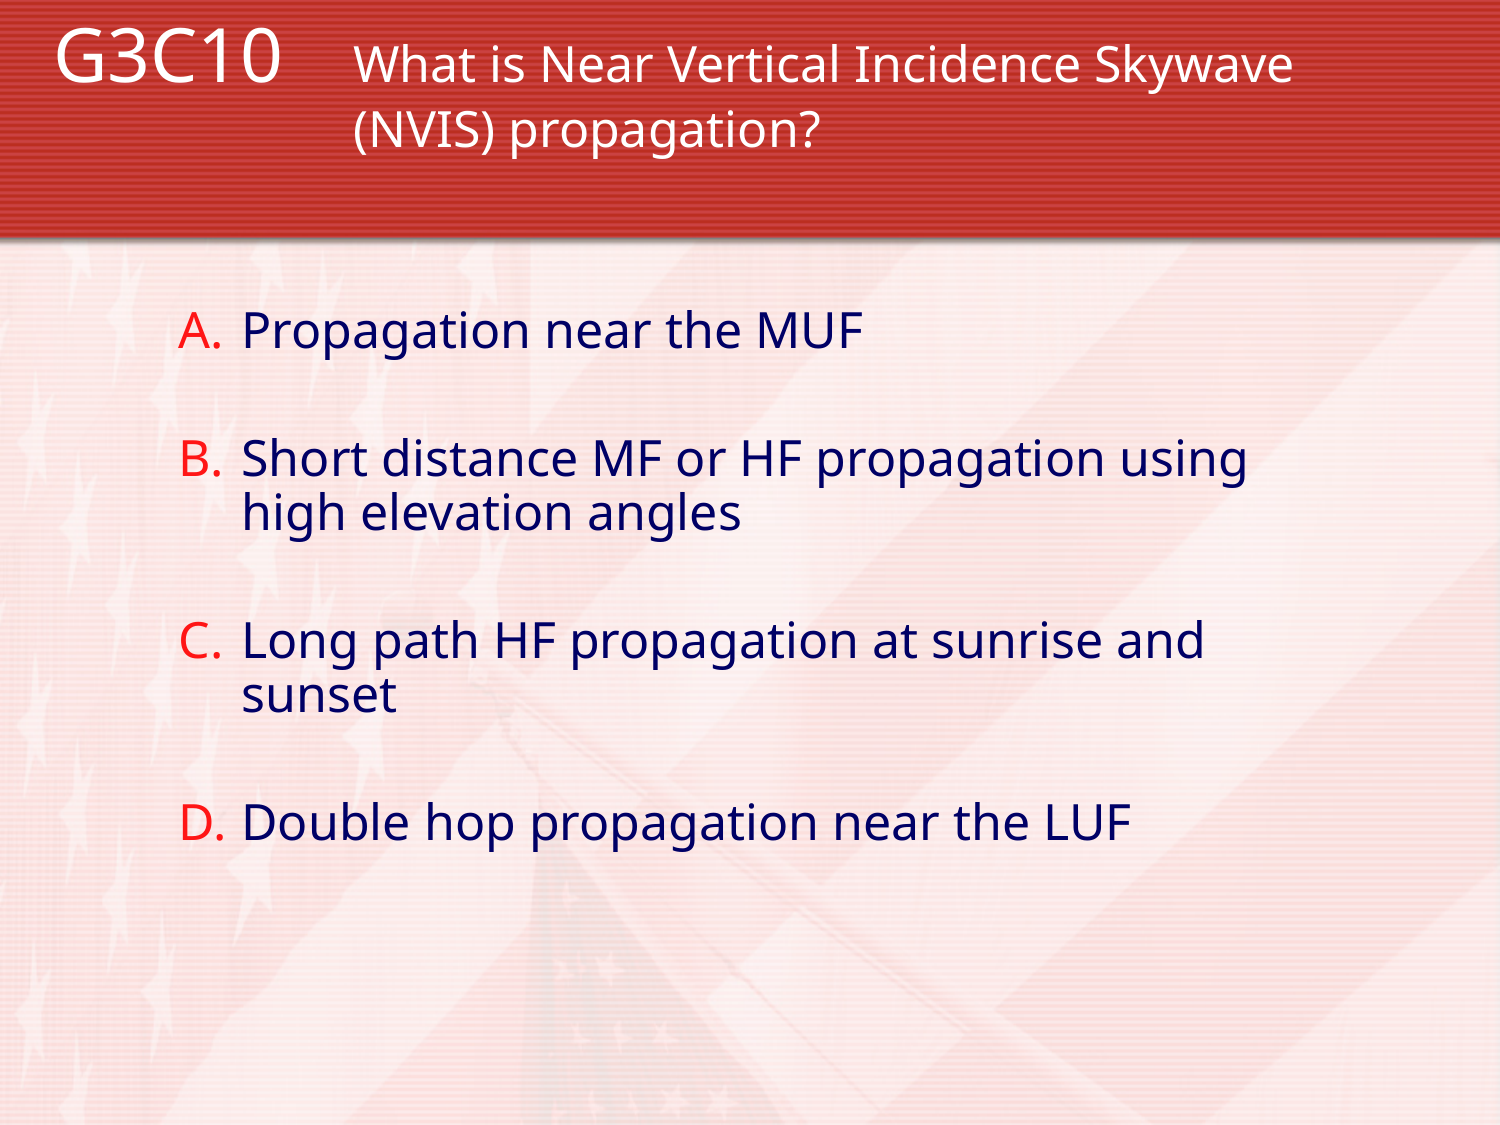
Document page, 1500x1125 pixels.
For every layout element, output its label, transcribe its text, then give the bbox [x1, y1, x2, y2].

picture [0, 0, 1500, 1125]
list Propagation near the MUF Short distance MF or HF propagation using high elevation angles Long path HF propagation at sunrise and sunset Double hop propagation near the LUF [164, 297, 1373, 936]
title G3C10 What is Near Vertical Incidence Skywave (NVIS) propagation? [38, 0, 1456, 143]
